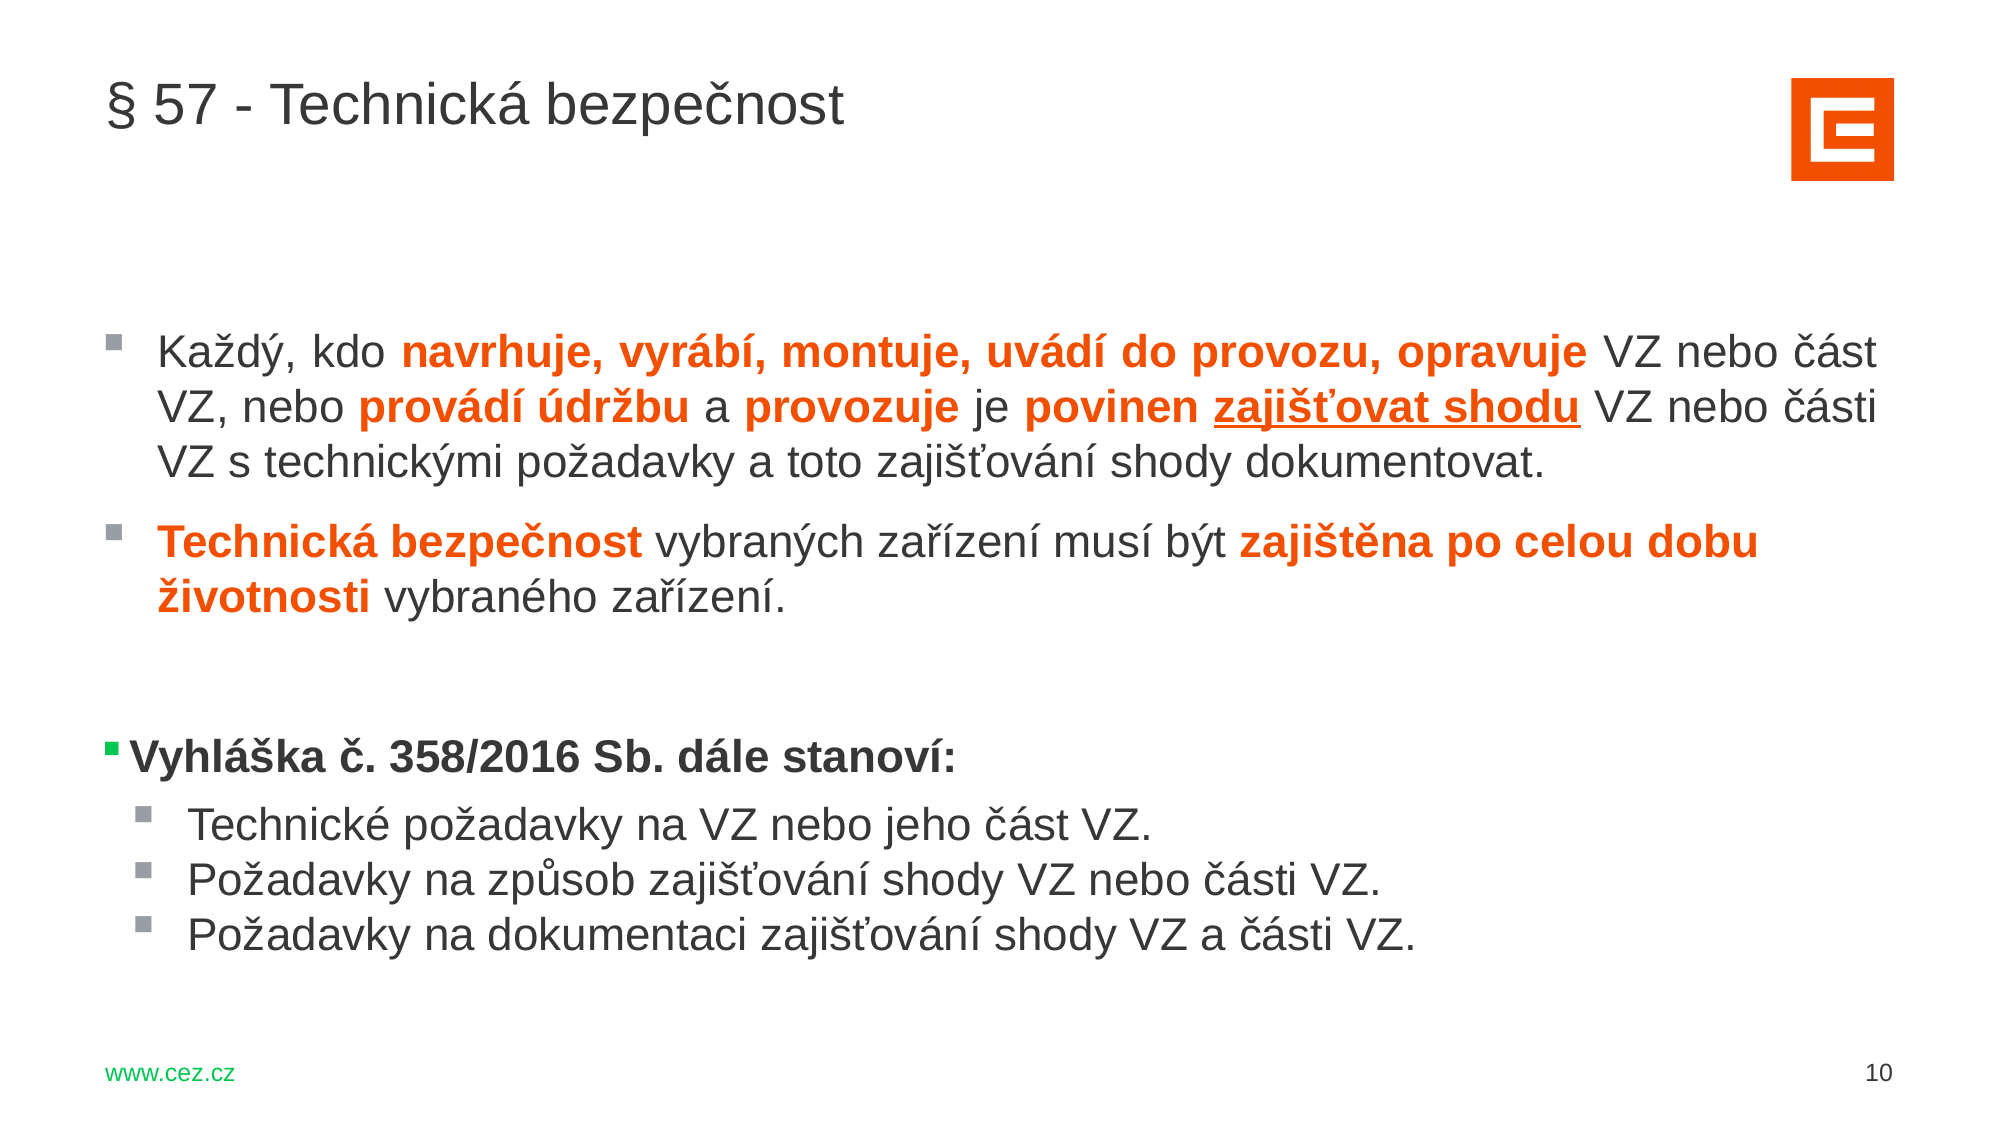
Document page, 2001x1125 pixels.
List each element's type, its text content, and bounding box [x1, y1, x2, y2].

picture [1791, 78, 1897, 181]
list Každý, kdo navrhuje, vyrábí, montuje, uvádí do provozu, opravuje VZ nebo část VZ, nebo provádí údržbu a provozuje je povinen zajišťovat shodu VZ nebo části VZ s technickými požadavky a toto zajišťování shody dokumentovat. Technická bezpečnost vybraných zařízení musí být zajištěna po celou dobu životnosti vybraného zařízení. Vyhláška č. 358/2016 Sb. dále stanoví: Technické požadavky na VZ nebo jeho část VZ. Požadavky na způsob zajišťování shody VZ nebo části VZ. Požadavky na dokumentaci zajišťování shody VZ a části VZ. [86, 314, 1893, 1024]
list § 57 - Technická bezpečnost [90, 58, 1780, 216]
